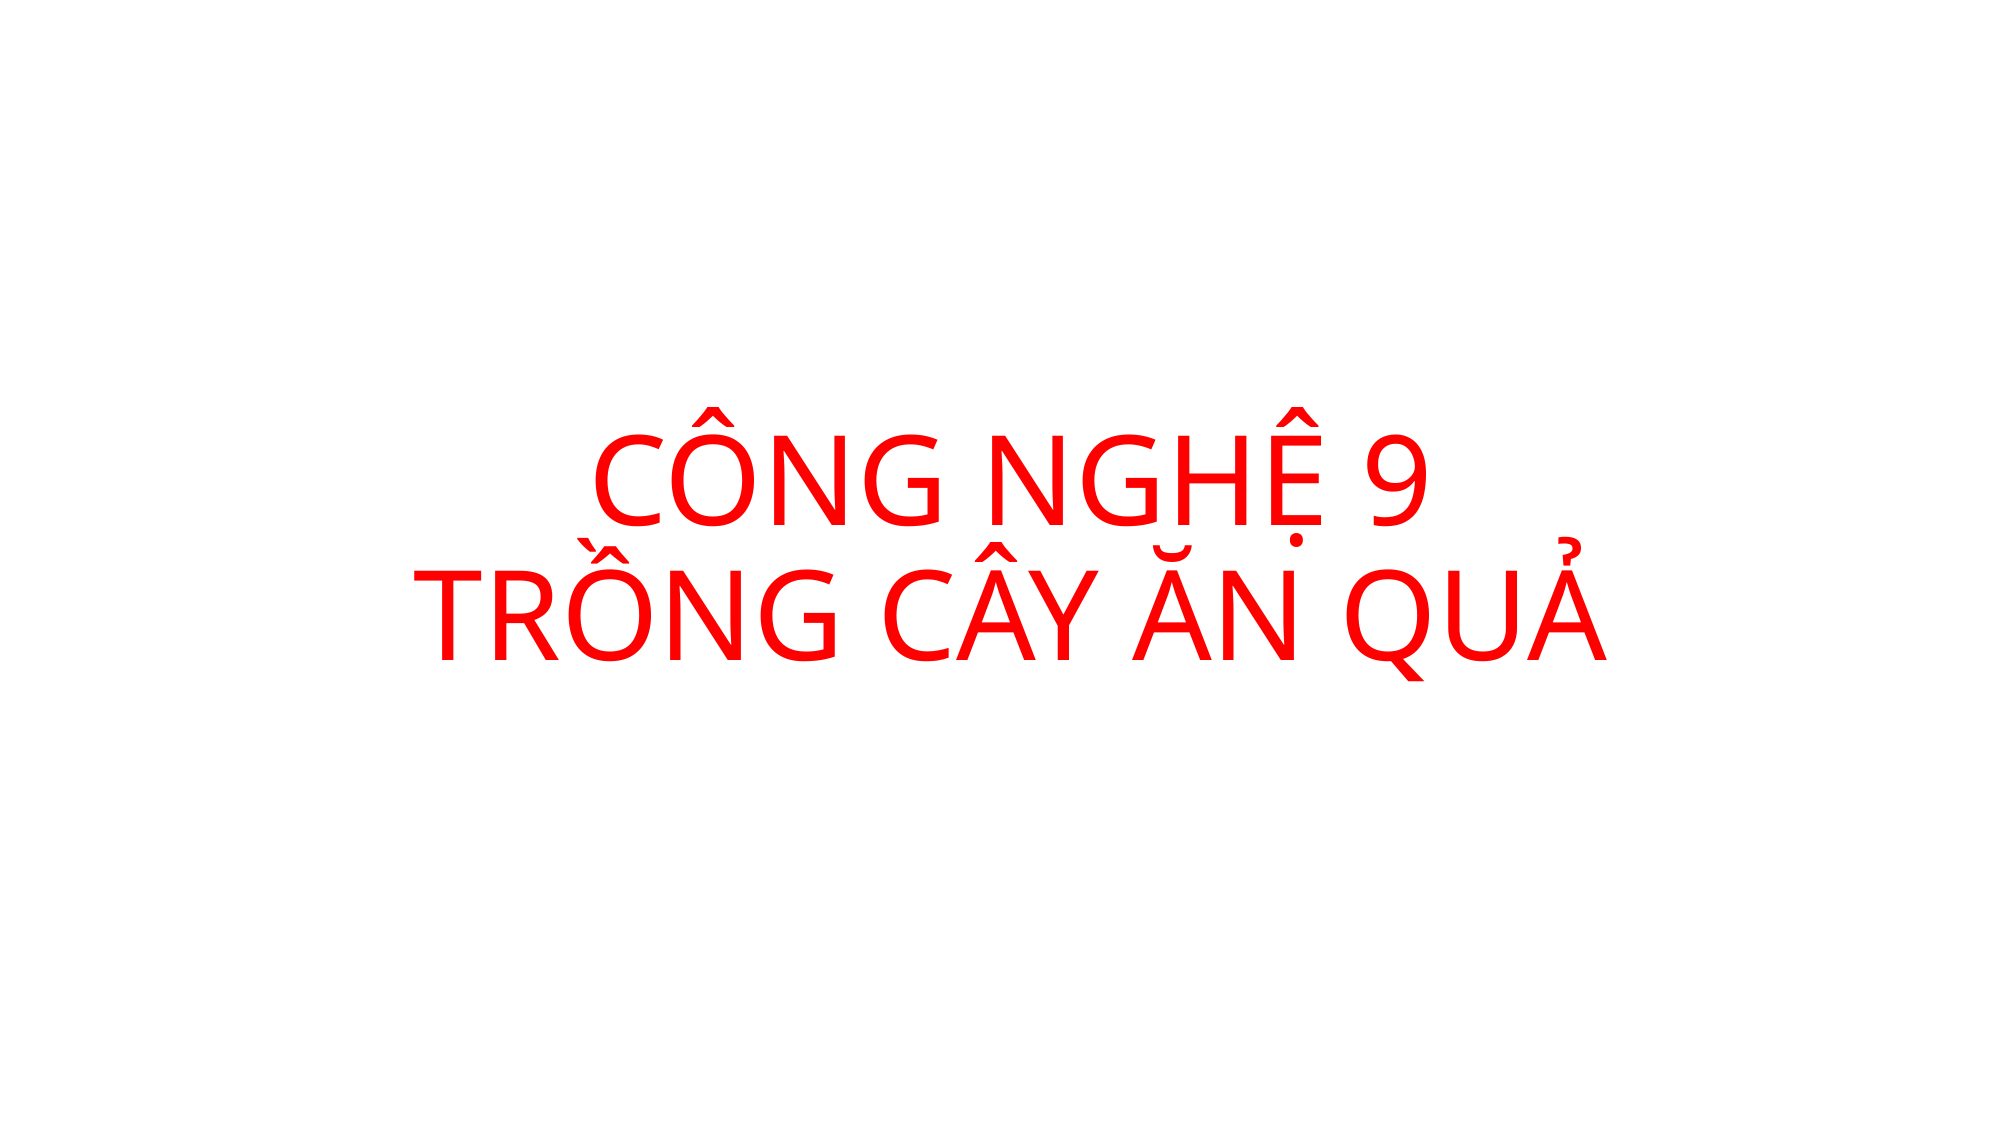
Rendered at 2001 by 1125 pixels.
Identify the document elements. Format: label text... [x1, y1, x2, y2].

title CÔNG NGHỆ 9 TRỒNG CÂY ĂN QUẢ [260, 303, 1761, 696]
